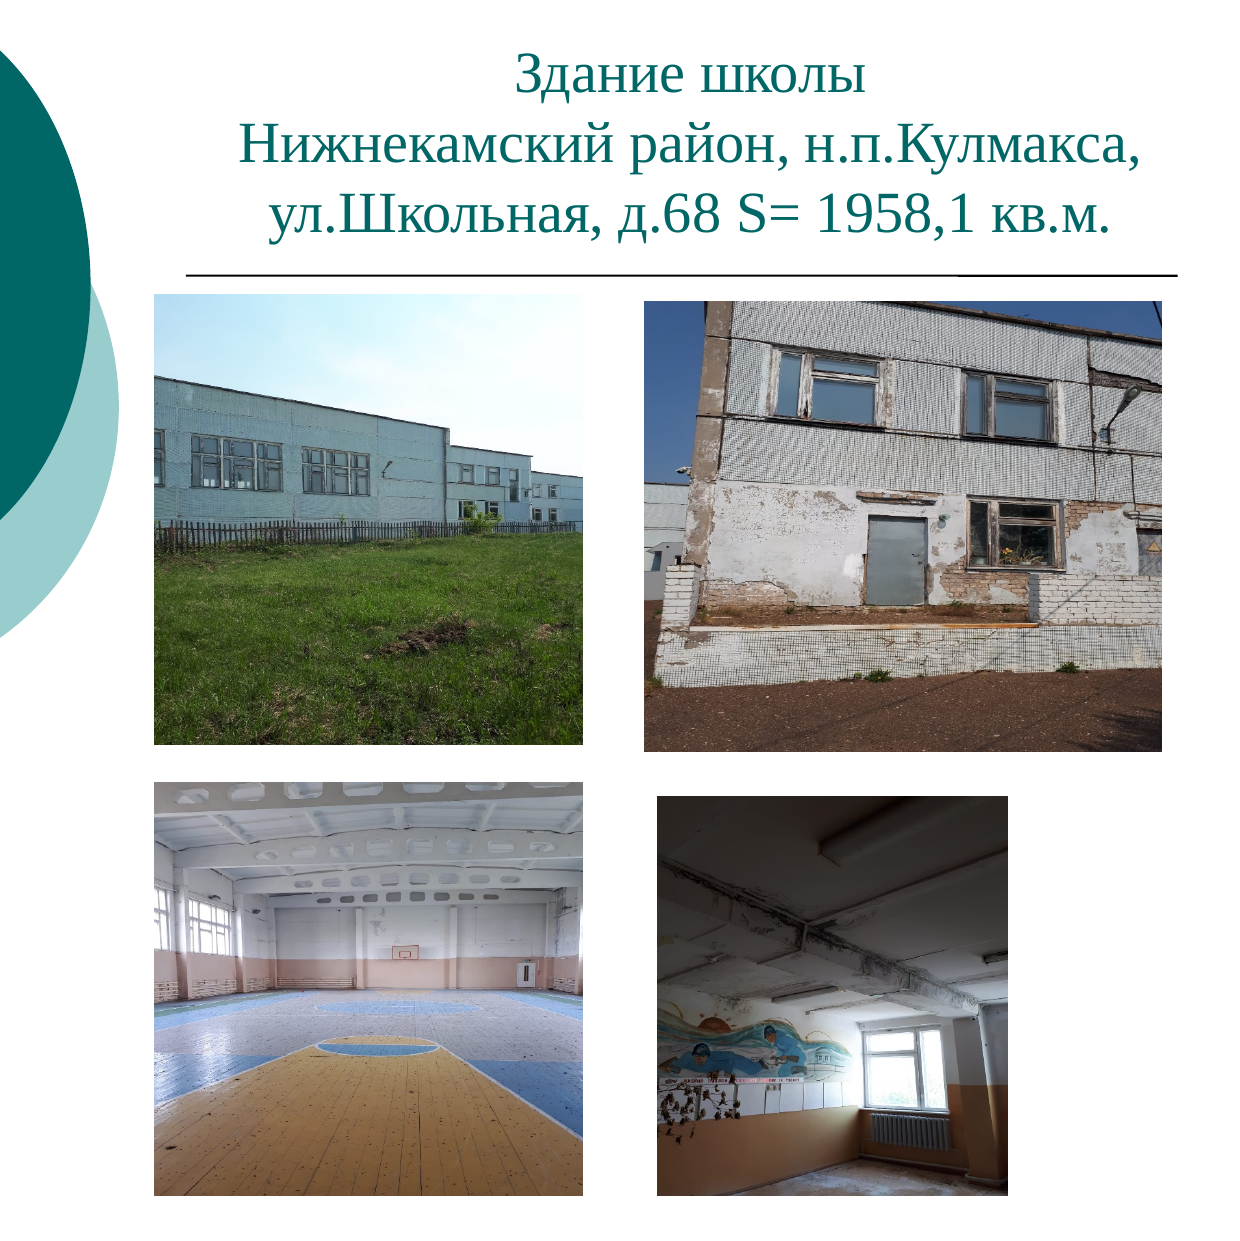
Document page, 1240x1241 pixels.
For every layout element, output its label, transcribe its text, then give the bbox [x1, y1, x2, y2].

picture [153, 782, 583, 1196]
picture [153, 294, 583, 746]
title Здание школы Нижнекамский район, н.п.Кулмакса, ул.Школьная, д.68 S= 1958,1 кв.м. [194, 20, 1187, 253]
picture [657, 795, 1008, 1196]
picture [644, 300, 1162, 752]
